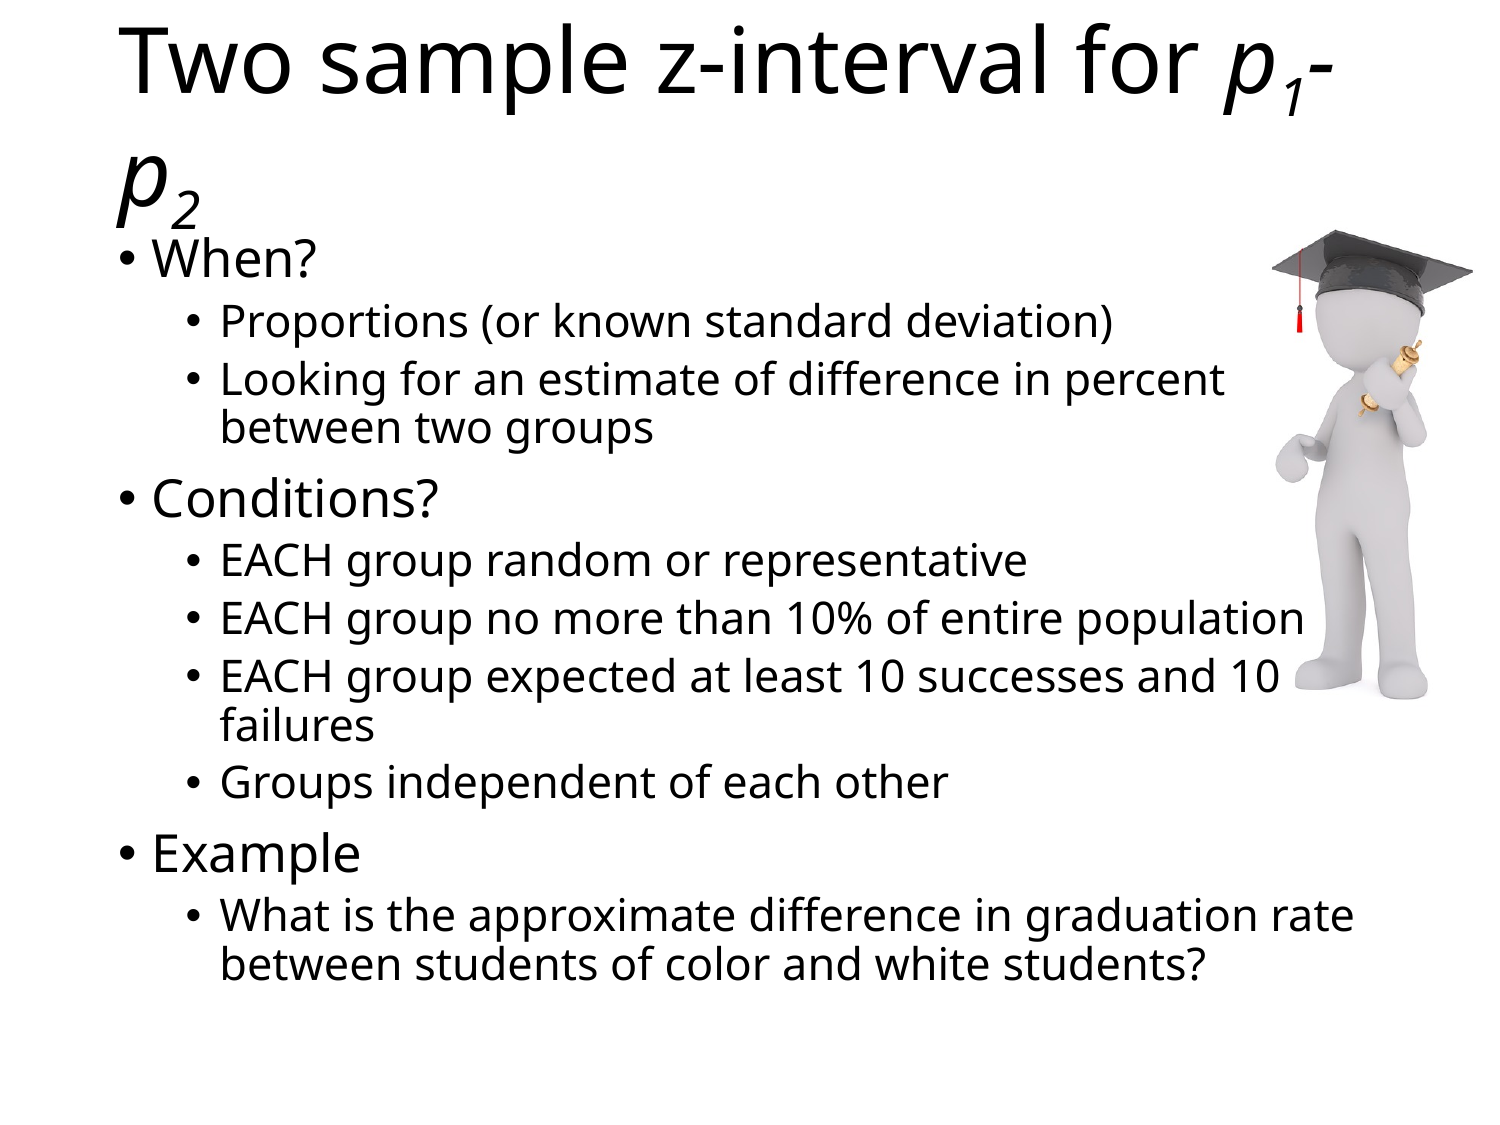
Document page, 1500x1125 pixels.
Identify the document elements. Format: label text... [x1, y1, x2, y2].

list When? Proportions (or known standard deviation) Looking for an estimate of difference in percent between two groups Conditions? EACH group random or representative EACH group no more than 10% of entire population EACH group expected at least 10 successes and 10 failures Groups independent of each other Example What is the approximate difference in graduation rate between students of color and white students? [103, 224, 1397, 1014]
title Two sample z-interval for p1-p2 [103, 7, 1397, 224]
picture [1099, 184, 1500, 731]
